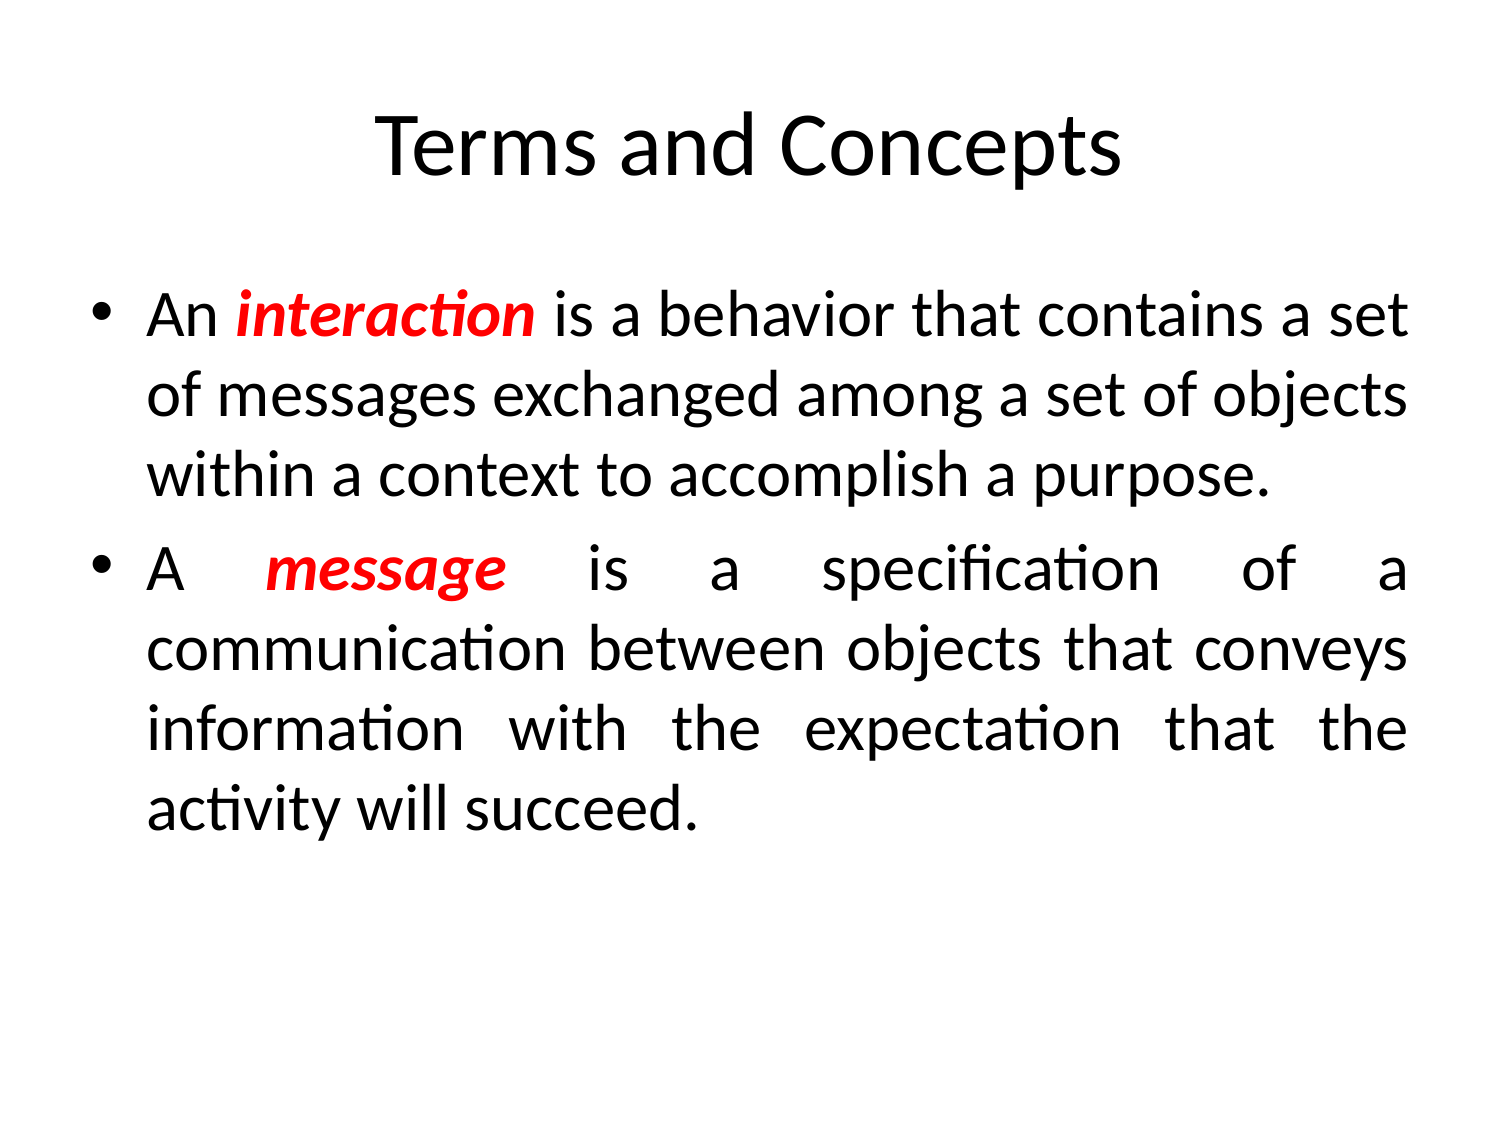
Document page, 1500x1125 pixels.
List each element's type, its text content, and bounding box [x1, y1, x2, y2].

list An interaction is a behavior that contains a set of messages exchanged among a set of objects within a context to accomplish a purpose. A message is a specification of a communication between objects that conveys information with the expectation that the activity will succeed. [75, 262, 1425, 1005]
title Terms and Concepts [75, 45, 1425, 233]
